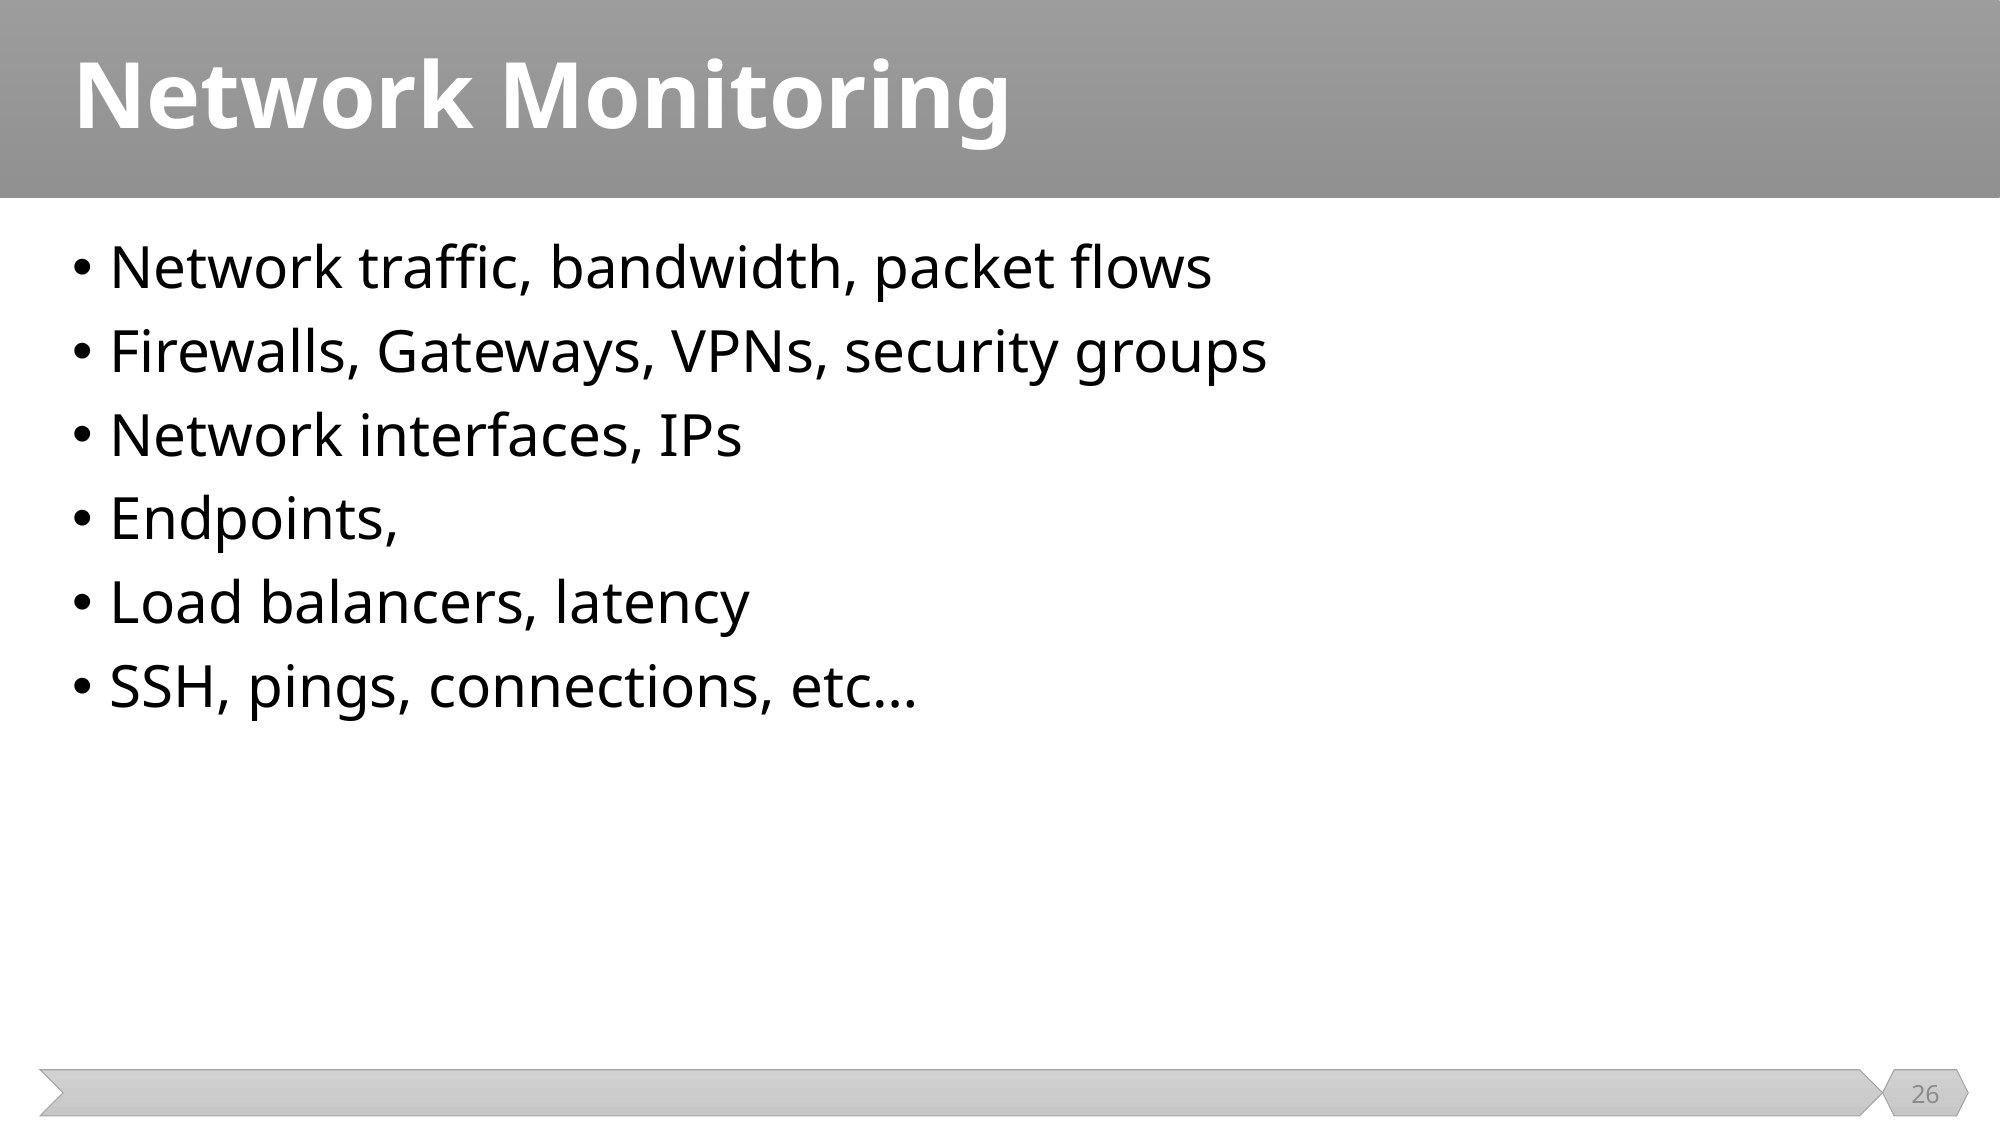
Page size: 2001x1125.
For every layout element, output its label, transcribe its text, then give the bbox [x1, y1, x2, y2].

list Network traffic, bandwidth, packet flows Firewalls, Gateways, VPNs, security groups Network interfaces, IPs Endpoints, Load balancers, latency SSH, pings, connections, etc… [56, 230, 1969, 1010]
slide_number 26 [1882, 1065, 1969, 1125]
title Network Monitoring [56, 0, 1969, 199]
